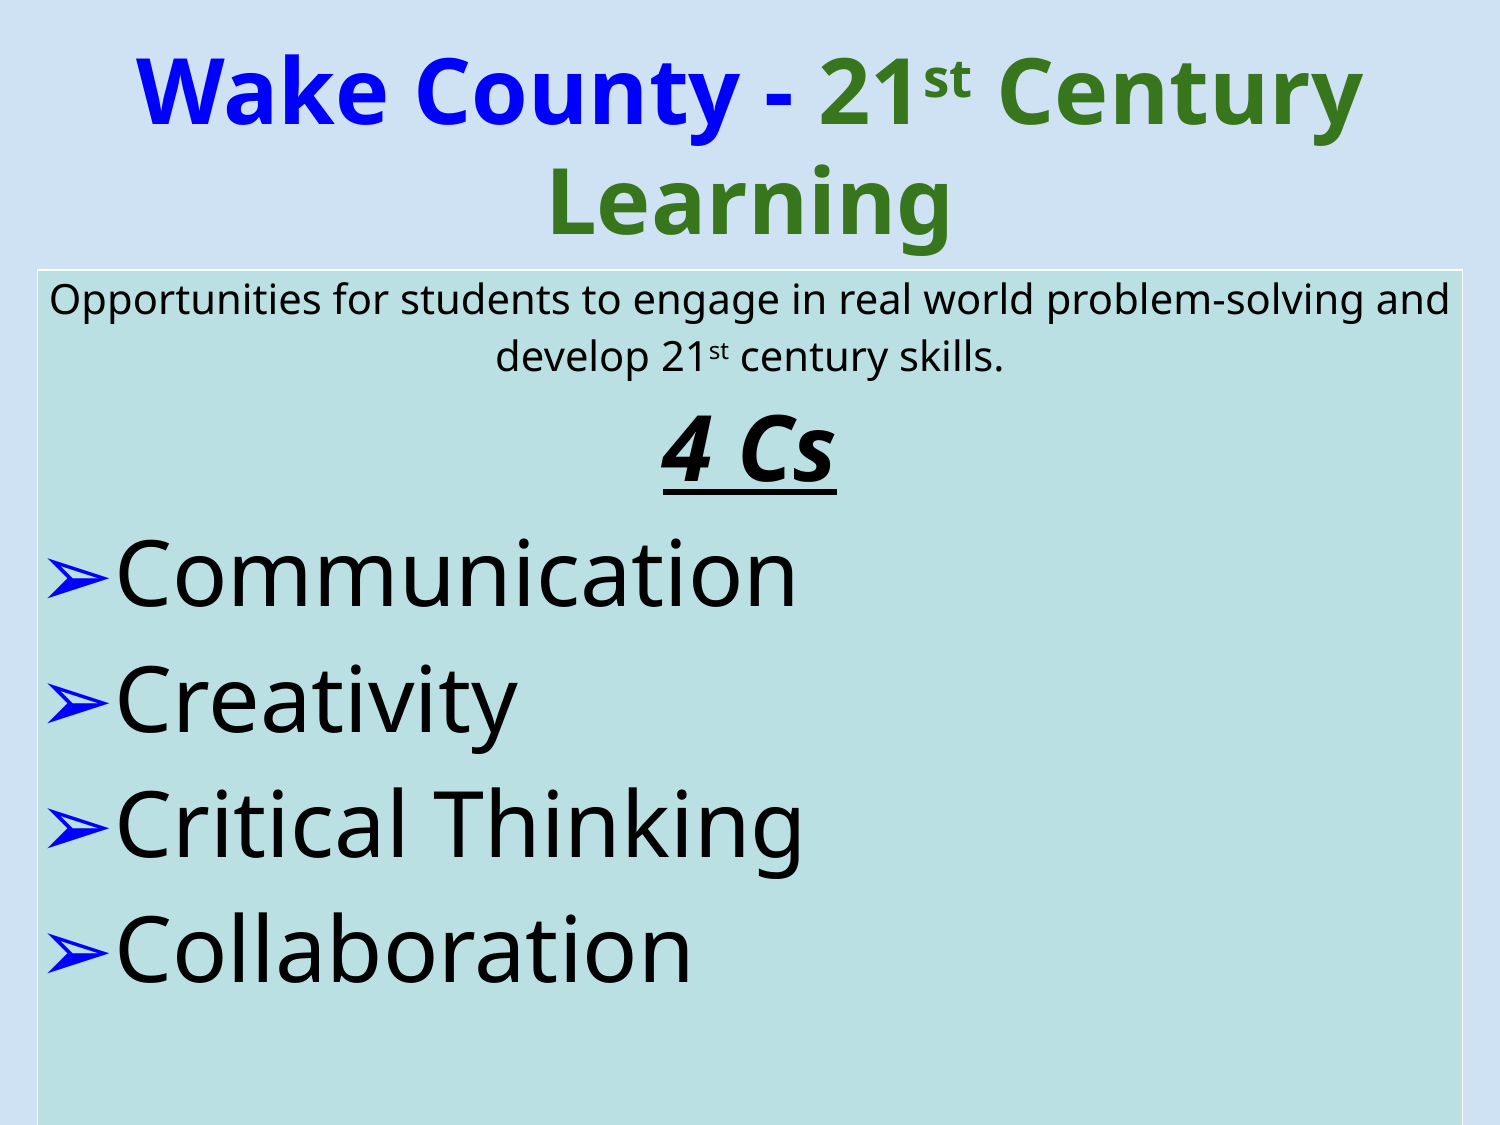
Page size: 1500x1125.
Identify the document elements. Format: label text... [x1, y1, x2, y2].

title Wake County - 21st Century Learning [75, 45, 1425, 242]
table_header Opportunities for students to engage in real world problem-solving and develop 21st century skills. 4 Cs Communication Creativity Critical Thinking Collaboration Learn more HERE [38, 271, 1462, 1125]
